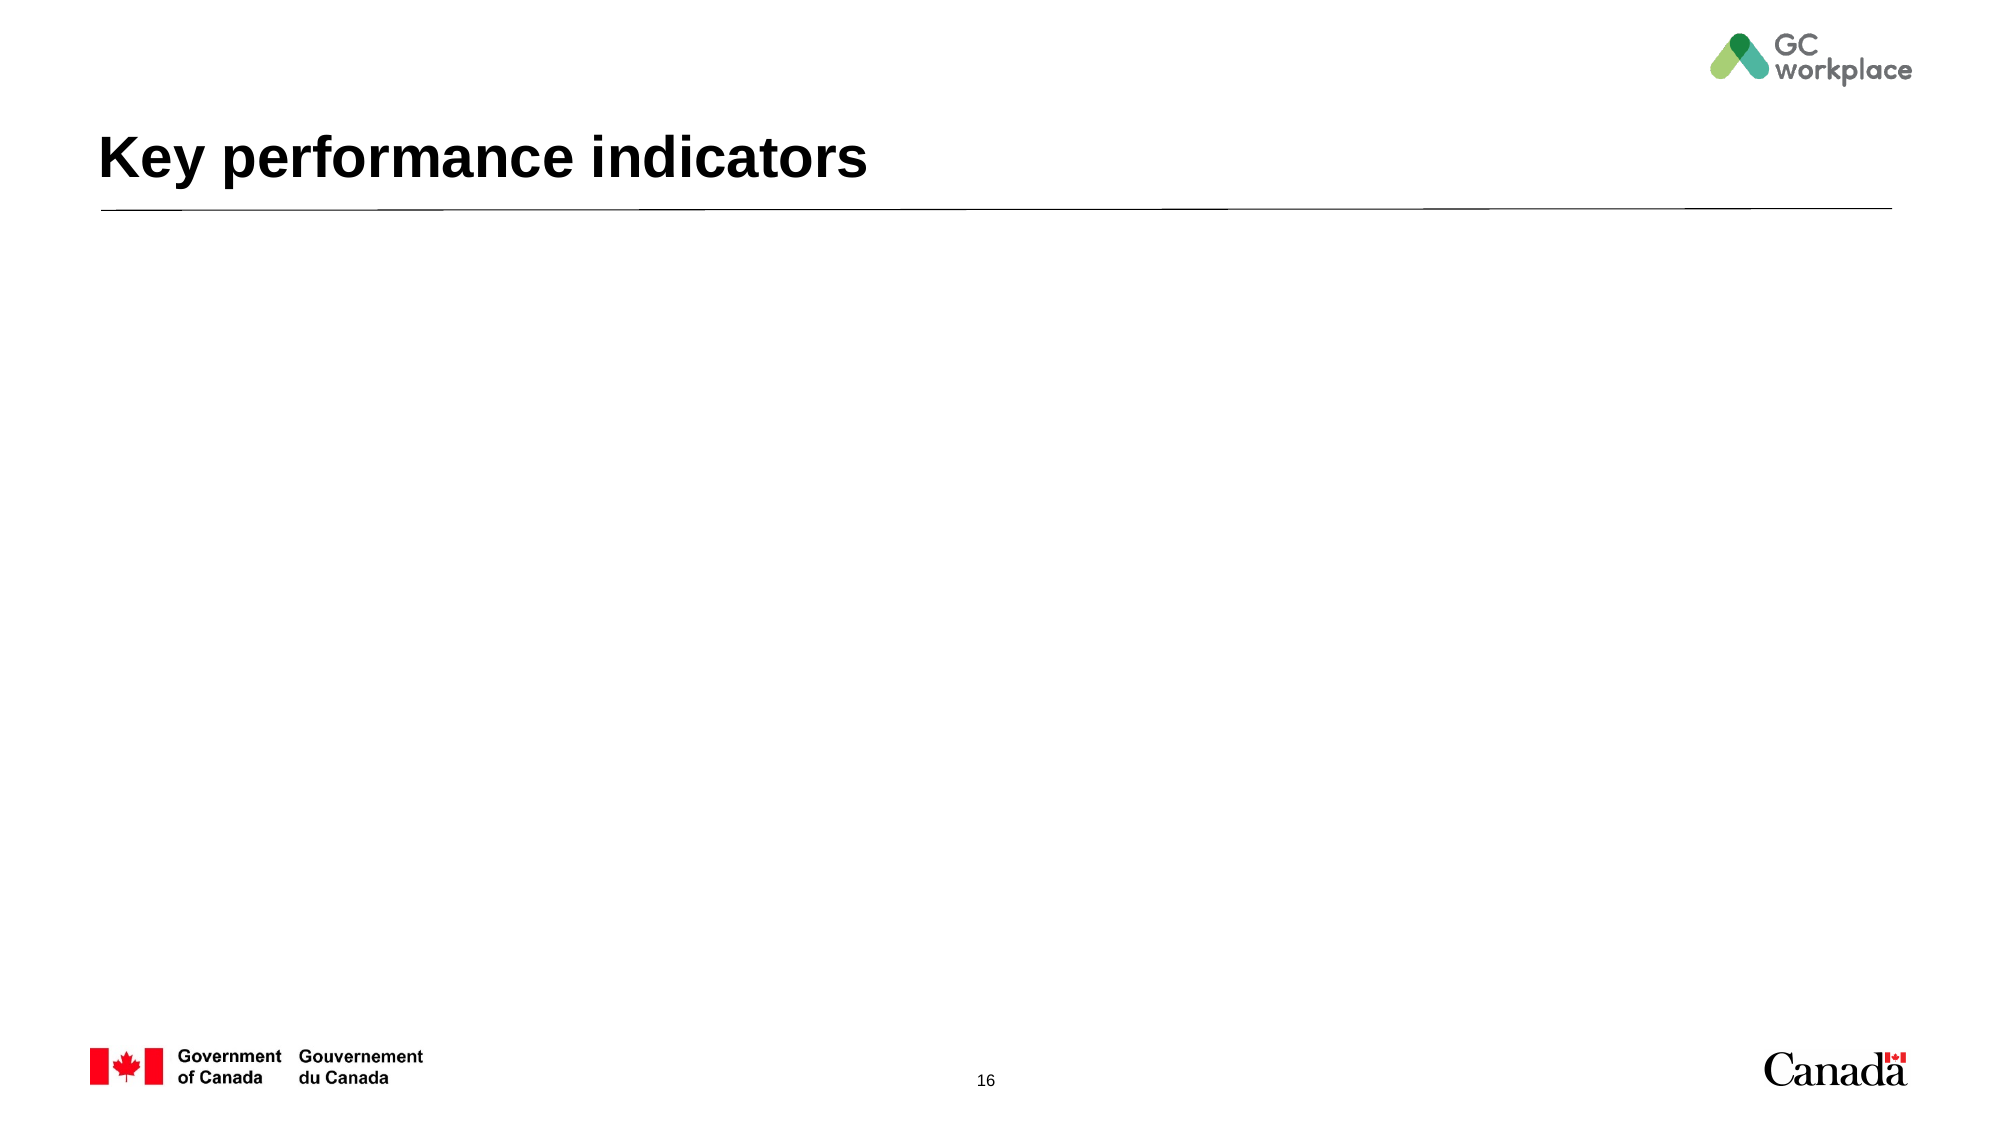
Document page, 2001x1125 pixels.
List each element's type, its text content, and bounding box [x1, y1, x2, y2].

picture [90, 1045, 425, 1087]
picture [1764, 1049, 1911, 1087]
picture [1698, 22, 1928, 91]
title Key performance indicators [83, 90, 1889, 228]
